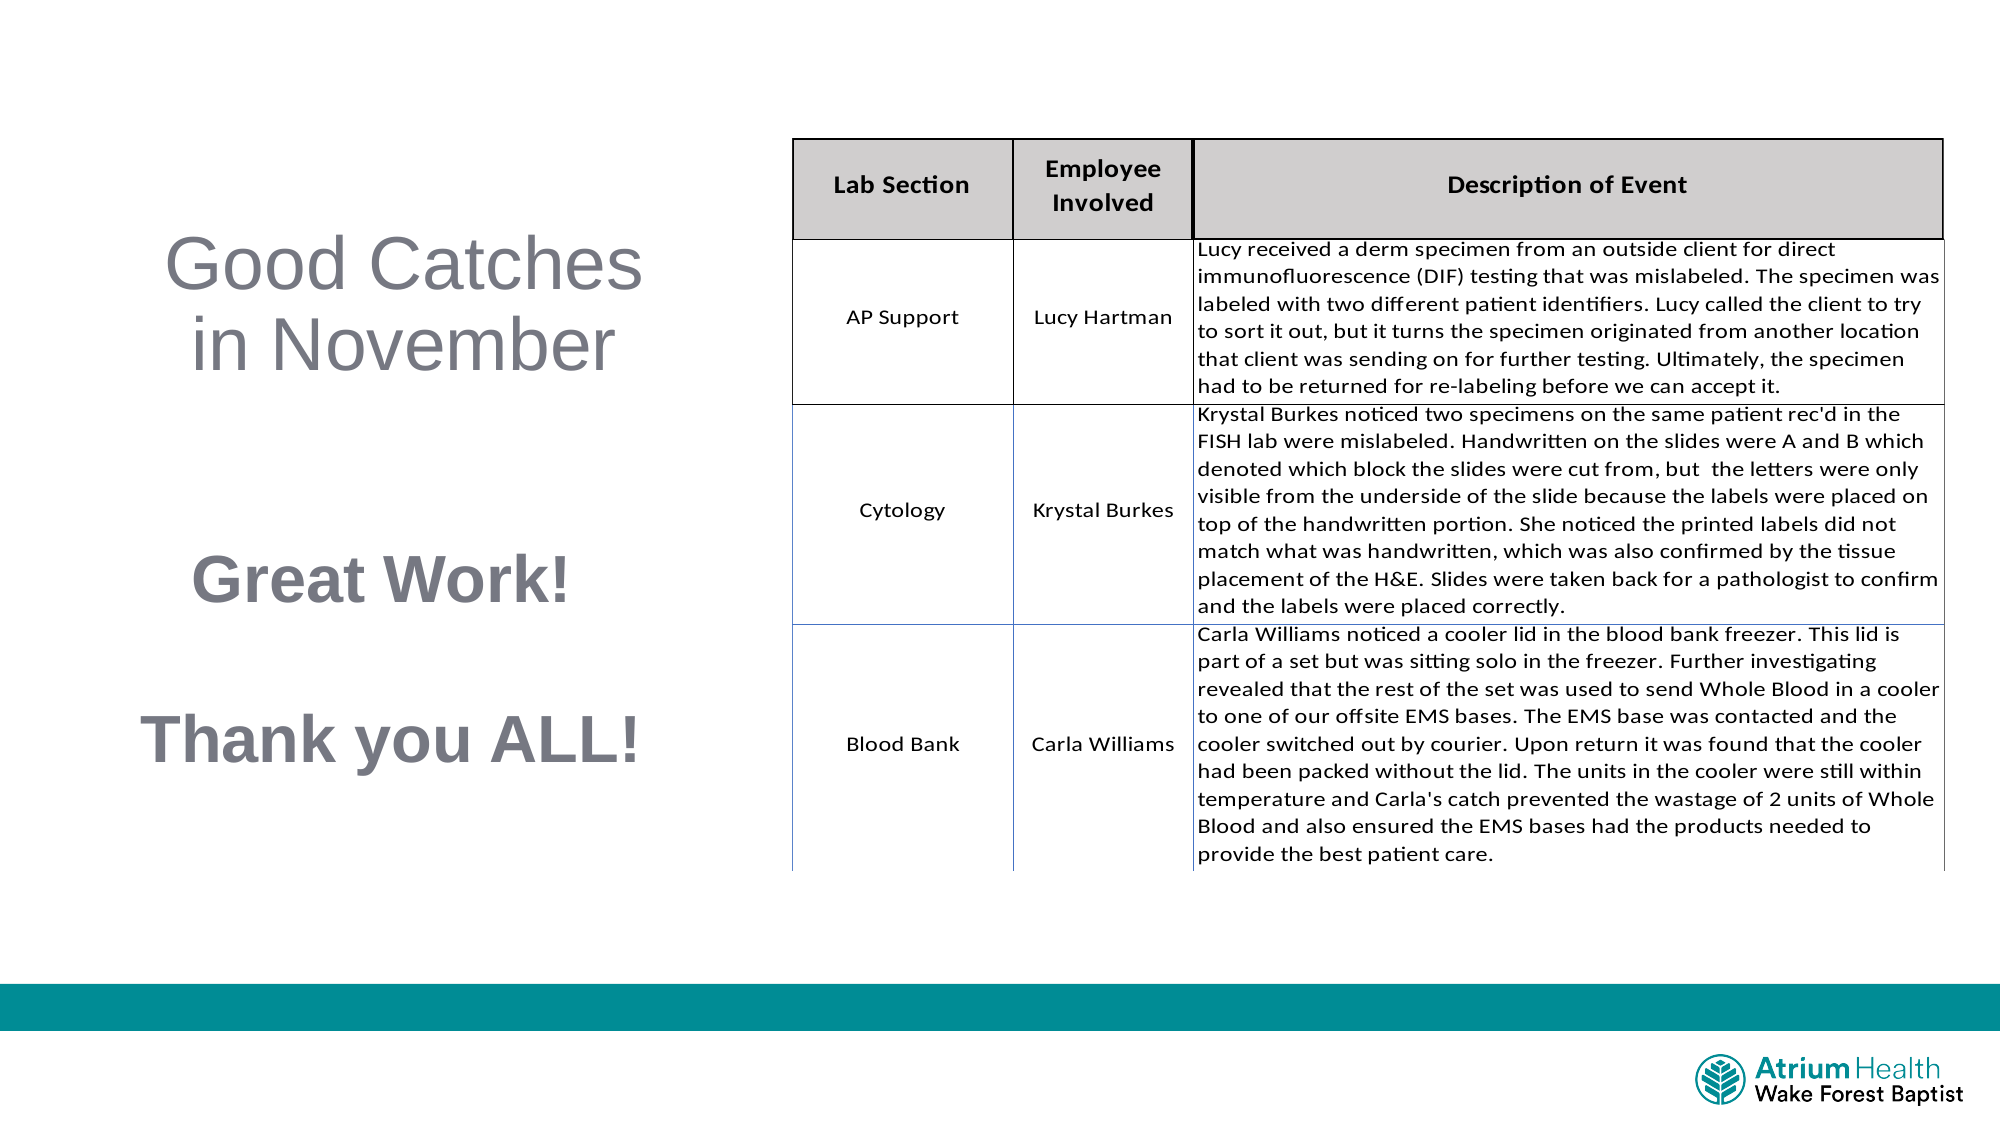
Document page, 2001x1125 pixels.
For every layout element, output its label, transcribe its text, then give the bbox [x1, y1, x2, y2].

title Good Catches in November [120, 217, 689, 393]
picture [792, 138, 1946, 872]
picture [1695, 1054, 1963, 1106]
text_box Great Work! Thank you ALL! [55, 528, 727, 783]
